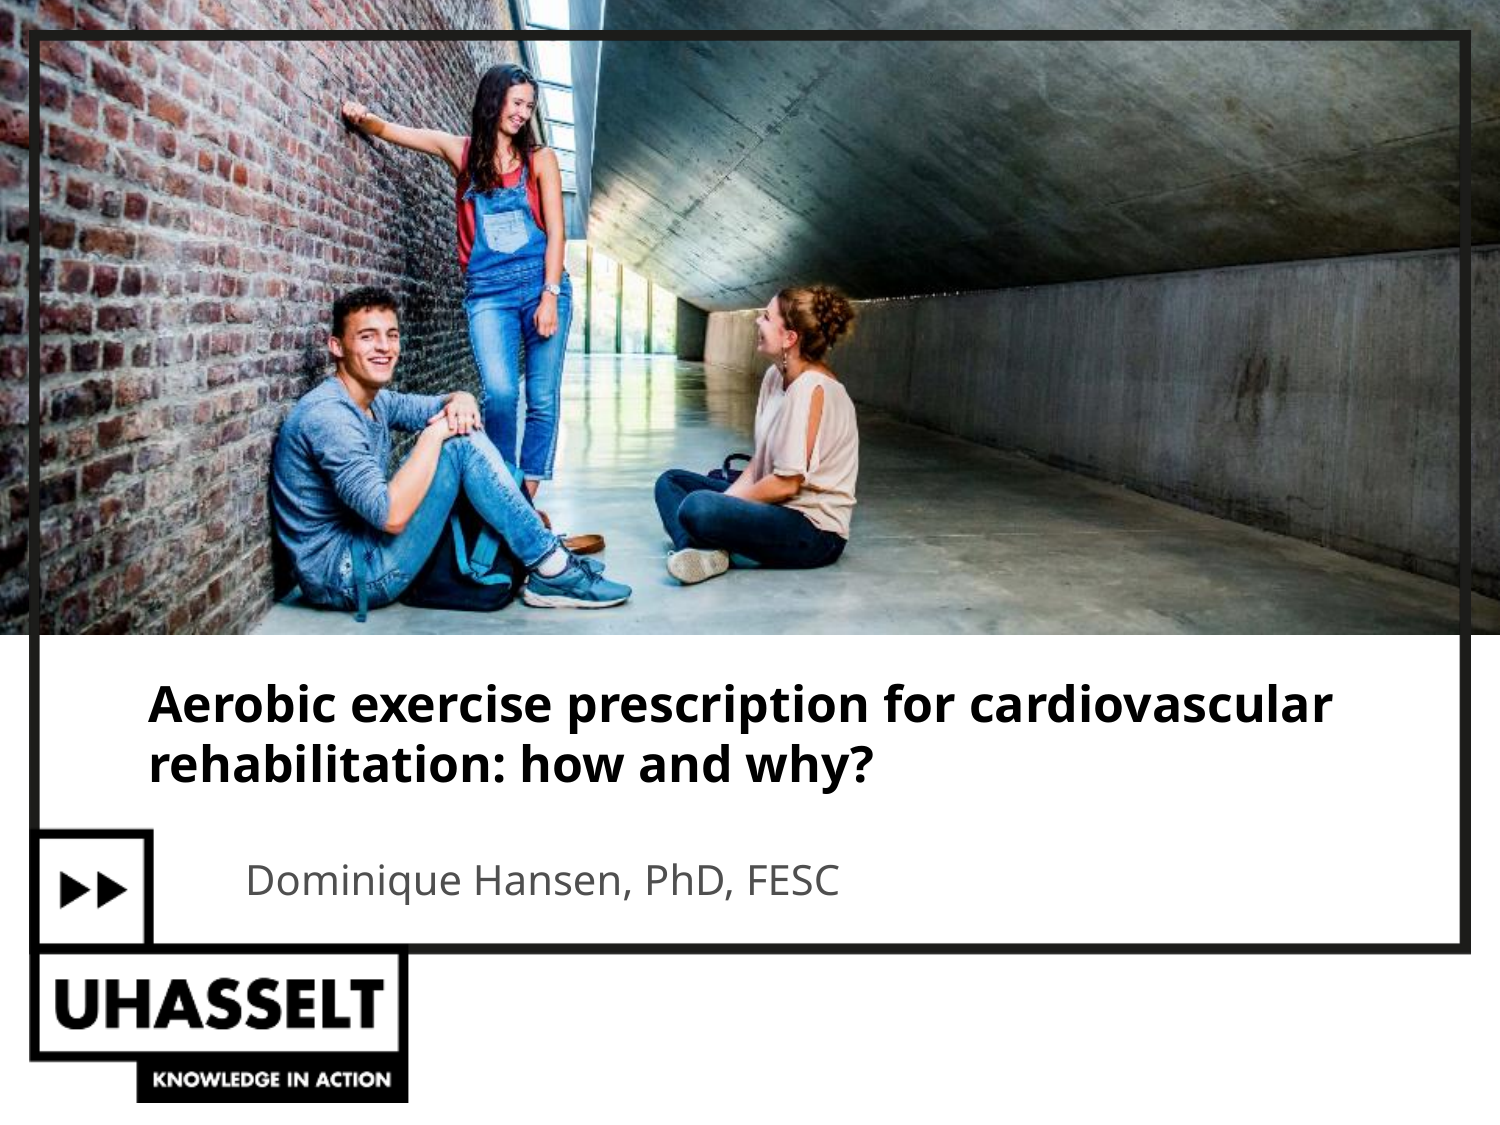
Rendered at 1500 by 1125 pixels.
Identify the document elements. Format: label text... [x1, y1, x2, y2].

title Aerobic exercise prescription for cardiovascular rehabilitation: how and why? [133, 680, 1474, 785]
picture [0, 0, 1500, 1103]
subtitle Dominique Hansen, PhD, FESC [230, 846, 1376, 917]
